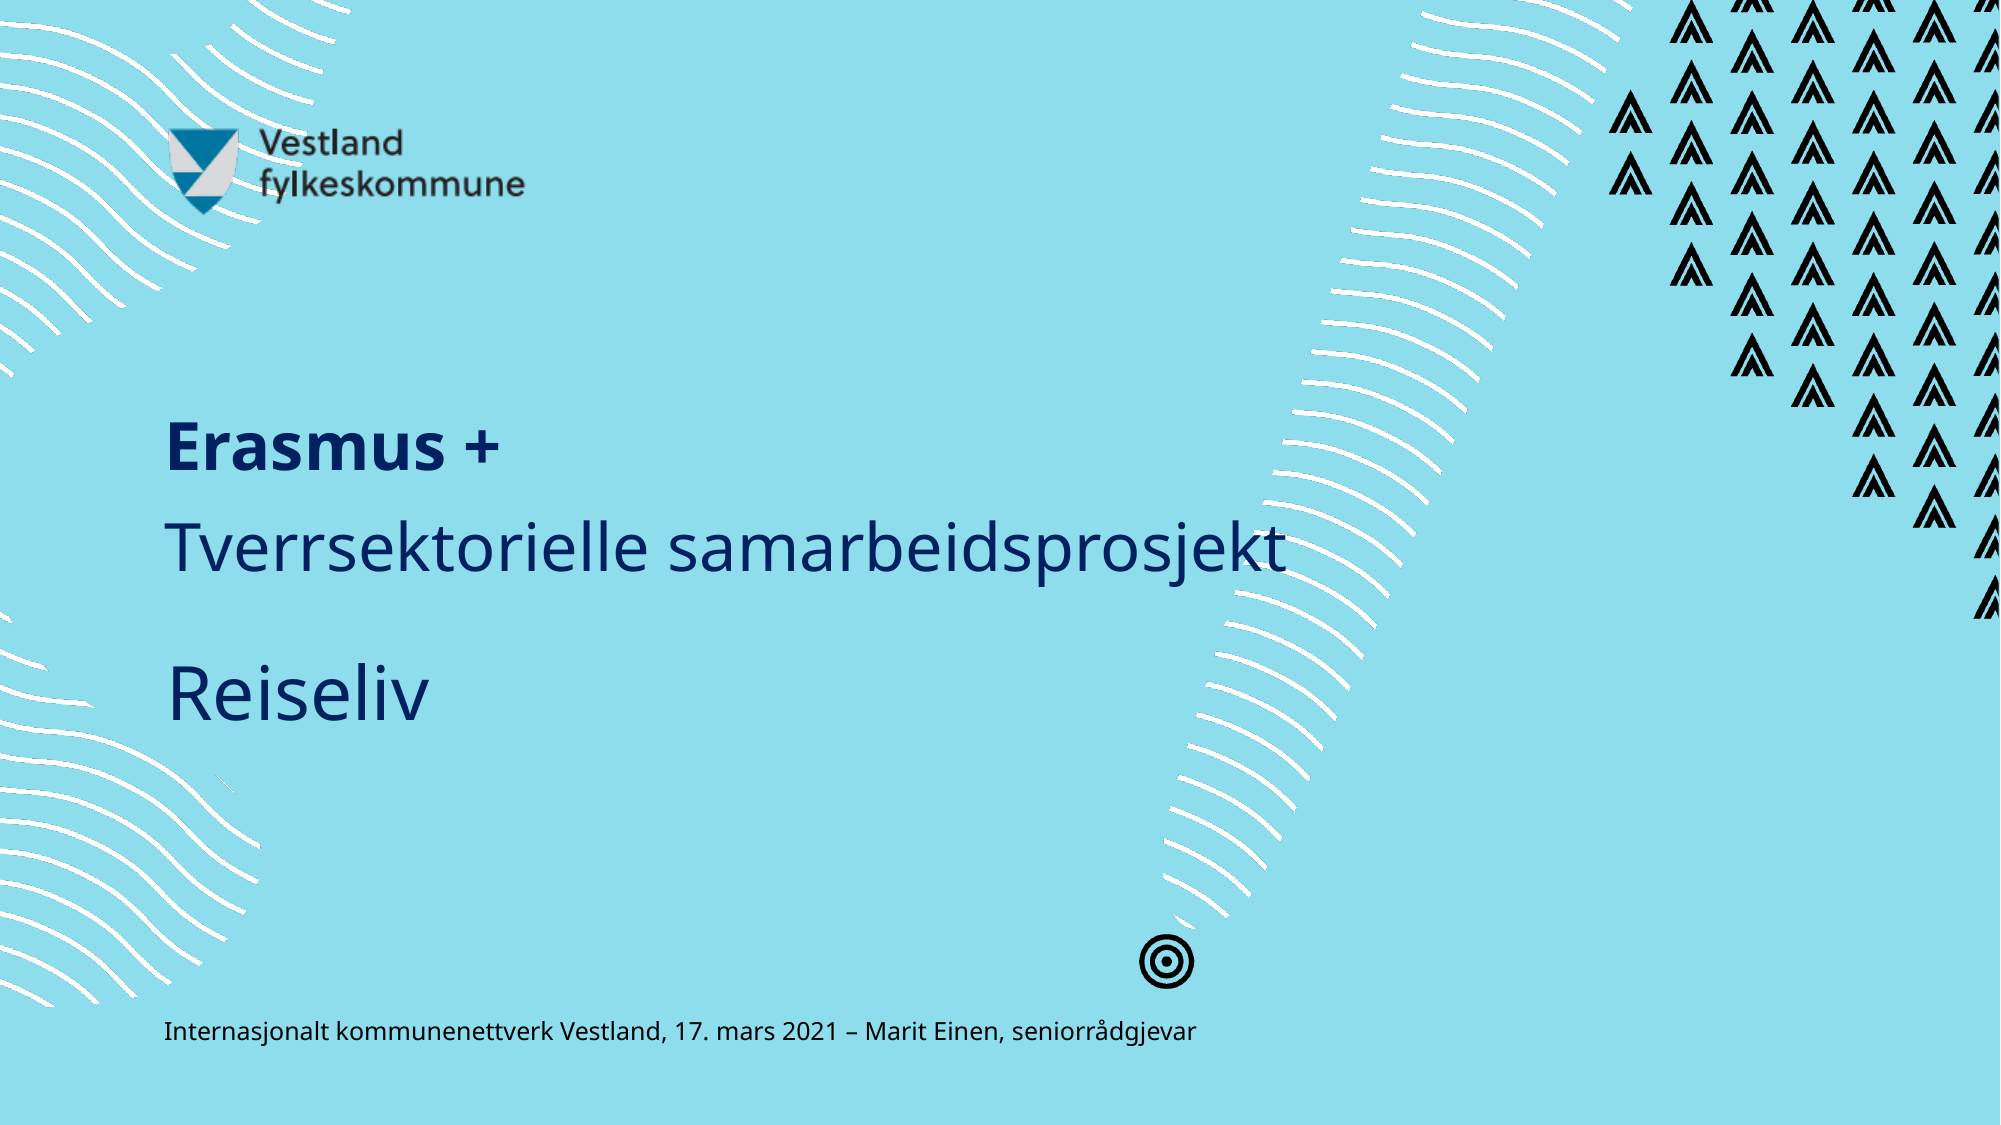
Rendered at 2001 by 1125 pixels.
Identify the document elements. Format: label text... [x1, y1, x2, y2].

list Erasmus + Tverrsektorielle samarbeidsprosjekt [149, 402, 1370, 617]
subtitle Reiseliv [151, 626, 1372, 738]
picture [0, 0, 1999, 1096]
list Internasjonalt kommunenettverk Vestland, 17. mars 2021 – Marit Einen, seniorrådgjevar [149, 1012, 1260, 1058]
